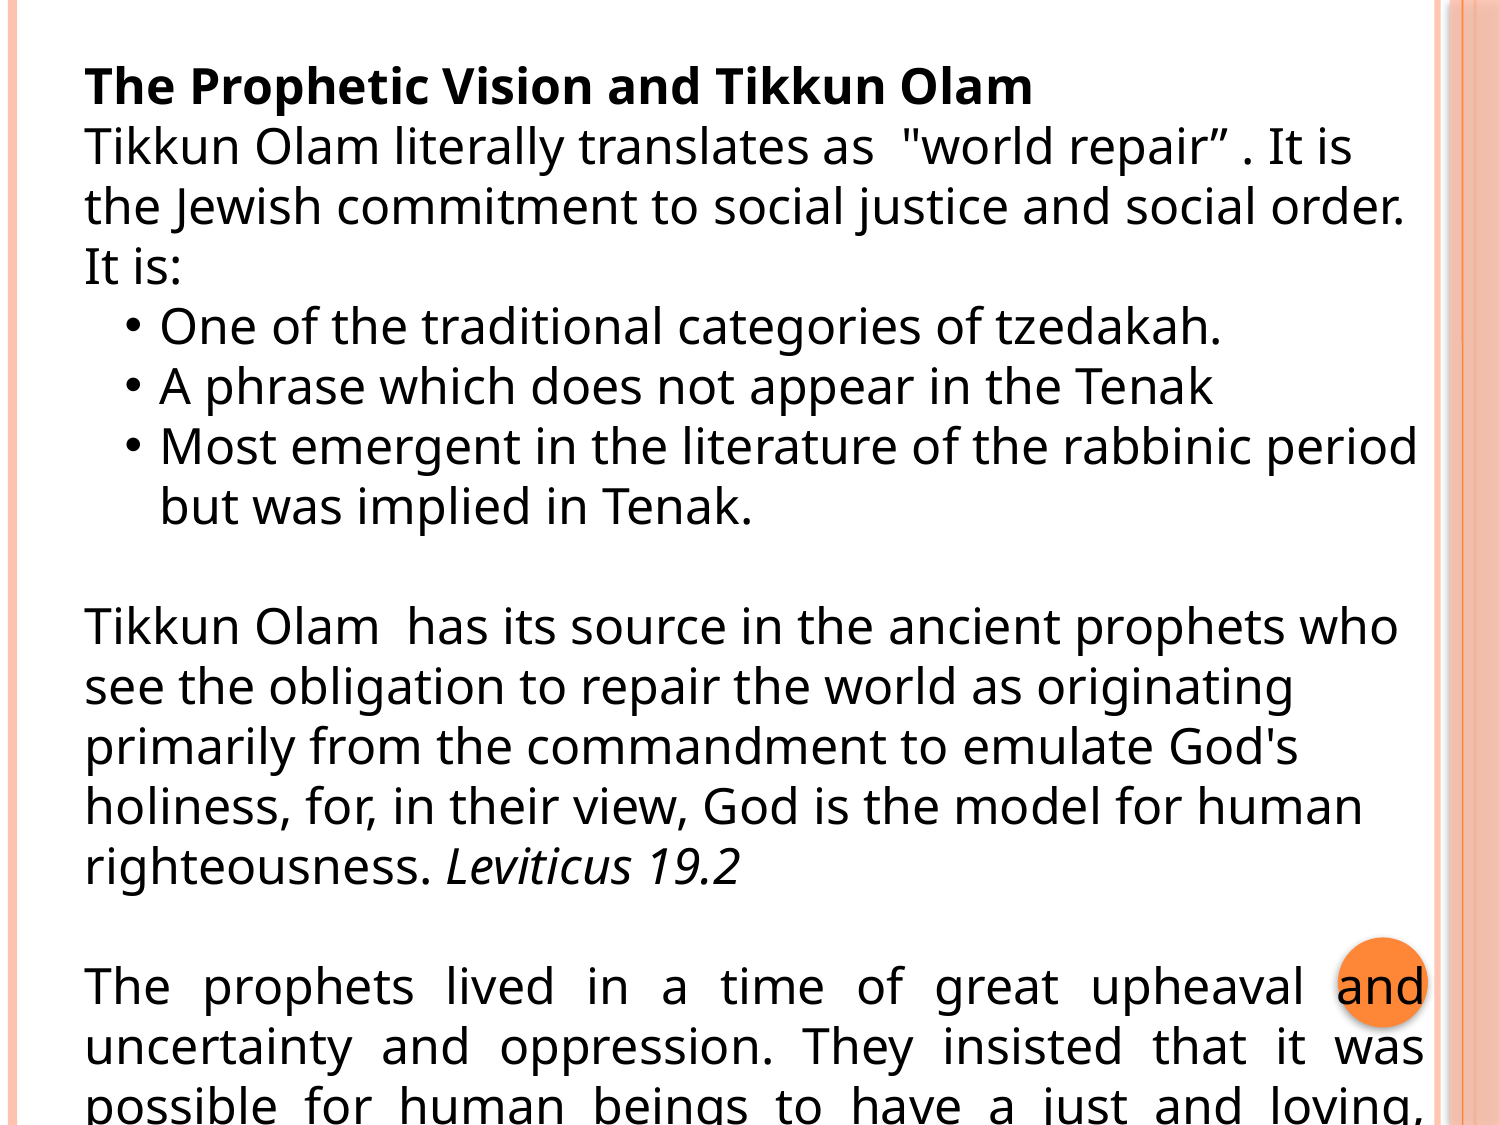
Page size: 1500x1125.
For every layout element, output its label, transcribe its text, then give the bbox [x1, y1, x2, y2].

text_box The Prophetic Vision and Tikkun Olam Tikkun Olam literally translates as "world repair” . It is the Jewish commitment to social justice and social order. It is: One of the traditional categories of tzedakah. A phrase which does not appear in the Tenak Most emergent in the literature of the rabbinic period but was implied in Tenak. Tikkun Olam has its source in the ancient prophets who see the obligation to repair the world as originating primarily from the commandment to emulate God's holiness, for, in their view, God is the model for human righteousness. Leviticus 19.2 The prophets lived in a time of great upheaval and uncertainty and oppression. They insisted that it was possible for human beings to have a just and loving, covenantal relationship with each other and with the land. [70, 46, 1442, 1125]
